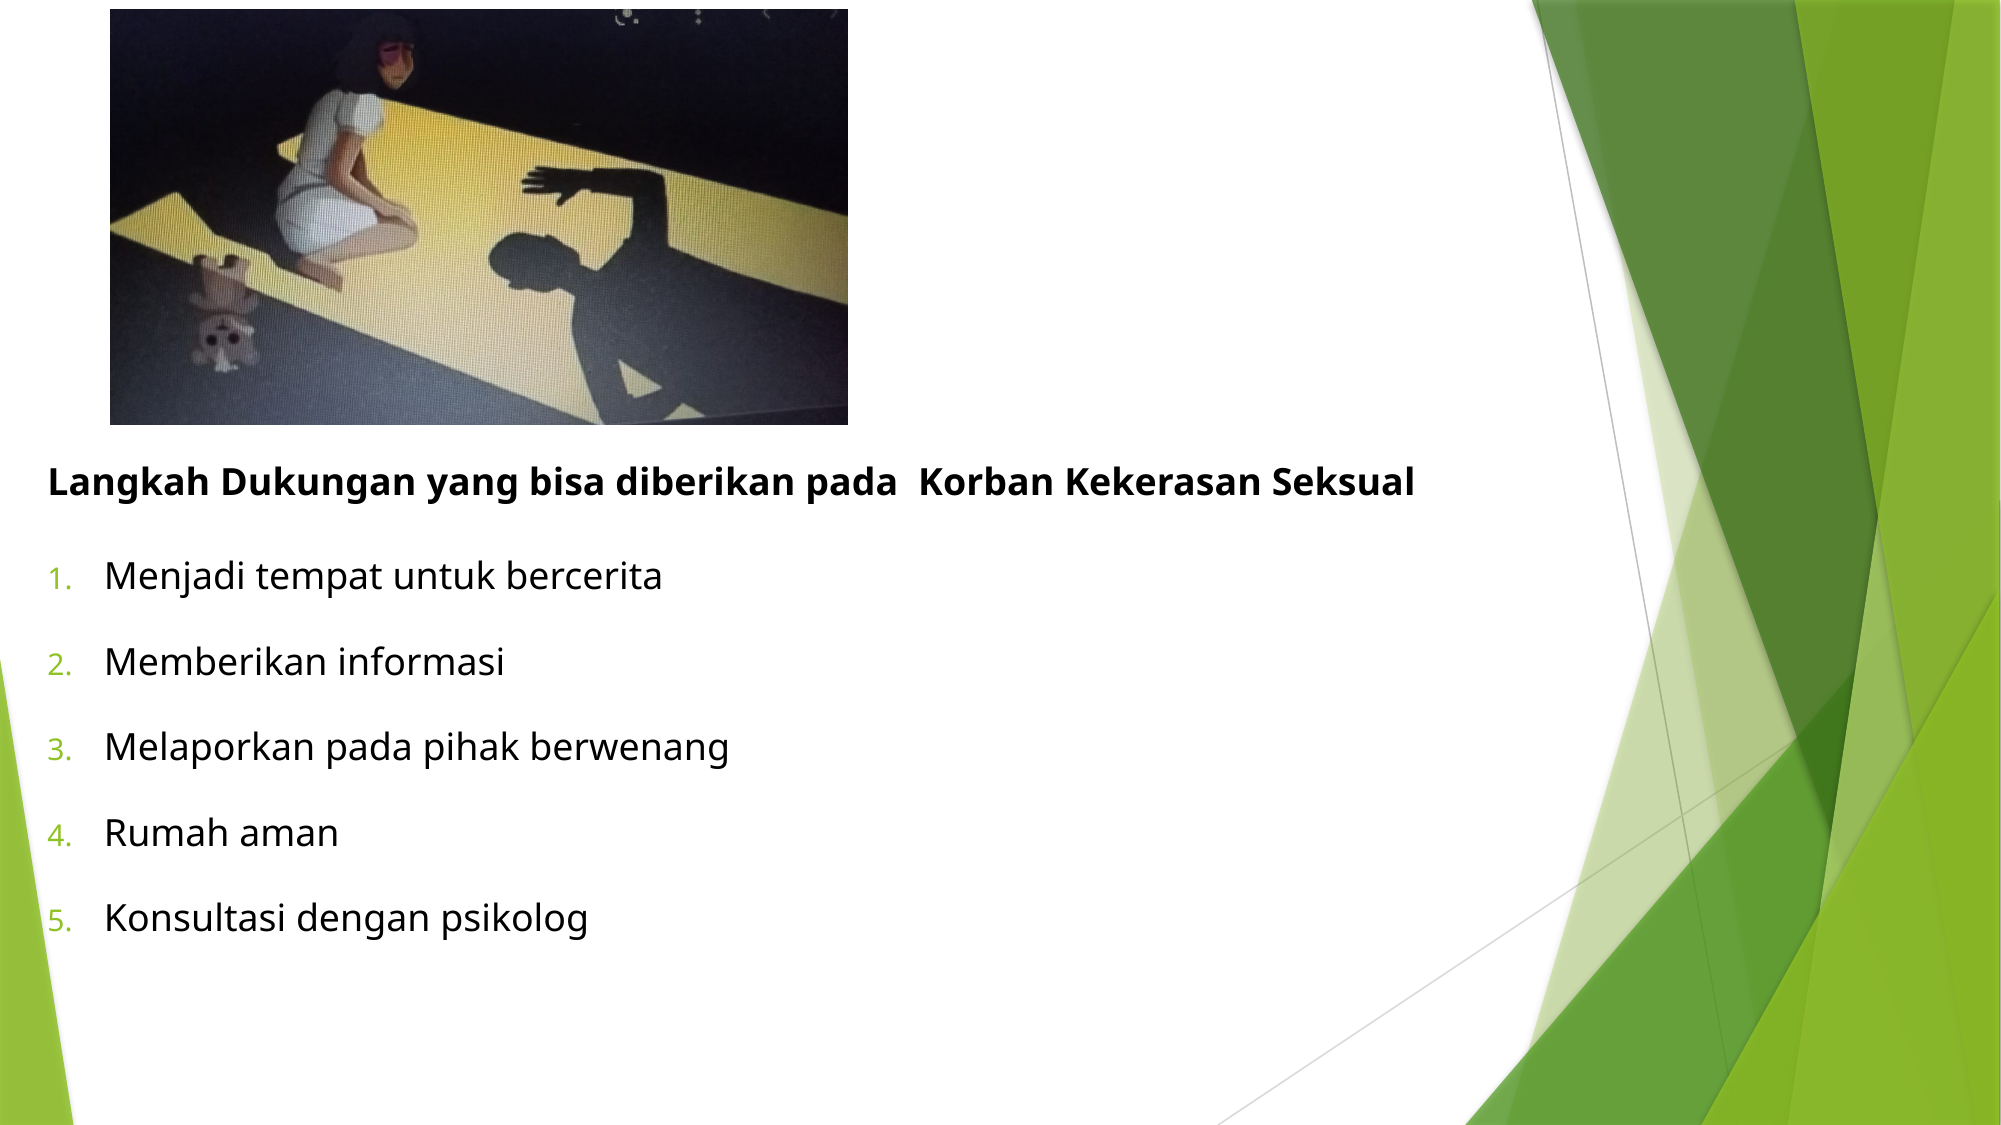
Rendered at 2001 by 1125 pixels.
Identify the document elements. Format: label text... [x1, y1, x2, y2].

picture [110, 9, 849, 425]
list Menjadi tempat untuk bercerita Memberikan informasi Melaporkan pada pihak berwenang Rumah aman Konsultasi dengan psikolog [32, 541, 1522, 991]
title Langkah Dukungan yang bisa diberikan pada Korban Kekerasan Seksual [32, 43, 1609, 511]
